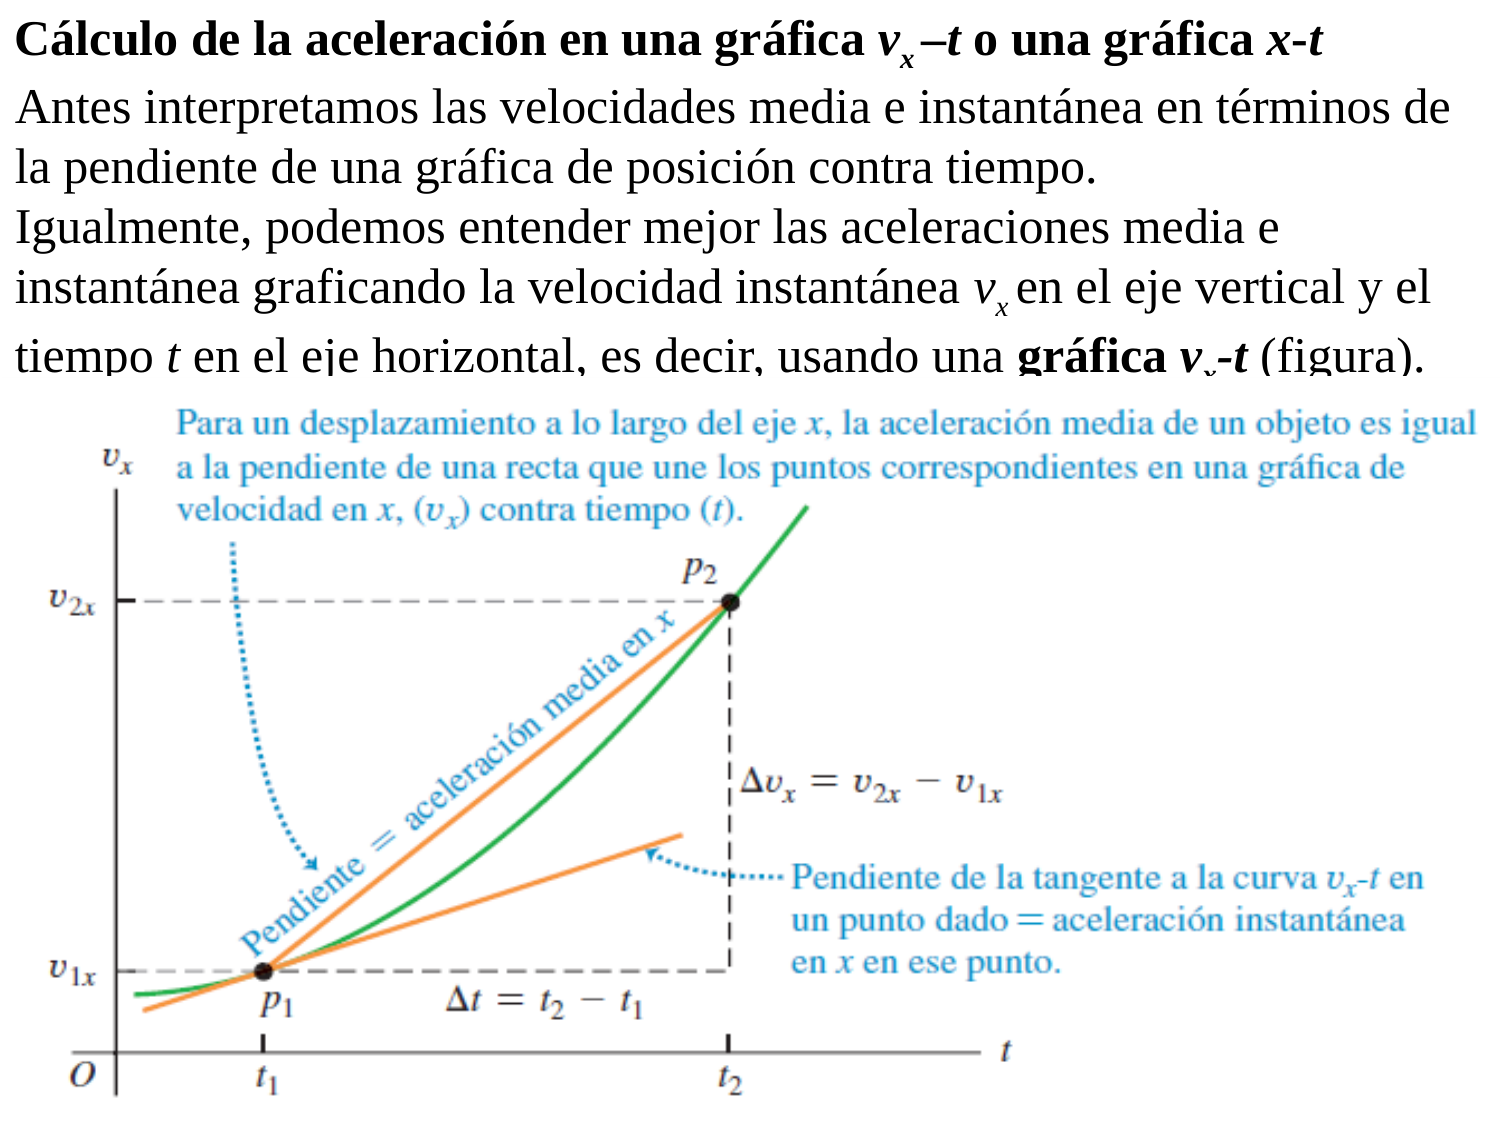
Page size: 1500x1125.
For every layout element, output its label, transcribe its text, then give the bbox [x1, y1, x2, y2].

text_box Cálculo de la aceleración en una gráfica vx –t o una gráfica x-t Antes interpretamos las velocidades media e instantánea en términos de la pendiente de una gráfica de posición contra tiempo. Igualmente, podemos entender mejor las aceleraciones media e instantánea graficando la velocidad instantánea vx en el eje vertical y el tiempo t en el eje horizontal, es decir, usando una gráfica vx-t (figura). [0, 0, 1500, 376]
picture [1, 376, 1500, 1125]
